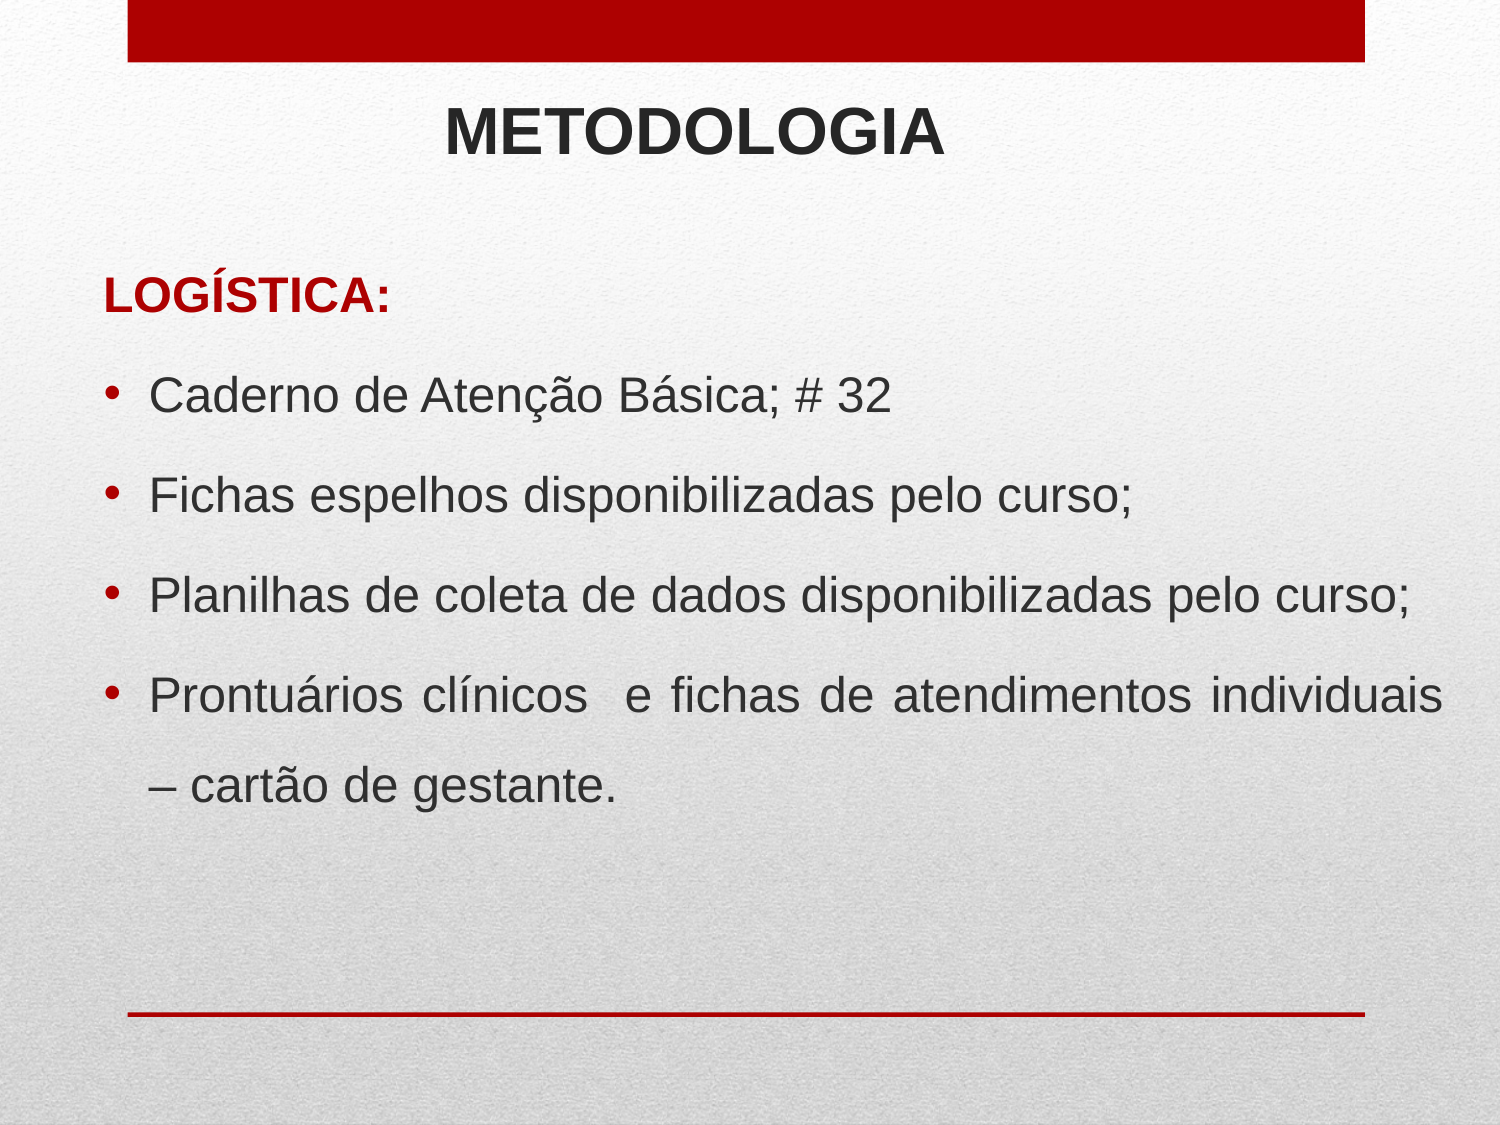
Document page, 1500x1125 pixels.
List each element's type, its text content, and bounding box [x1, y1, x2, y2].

title METODOLOGIA [147, 30, 1261, 176]
list LOGÍSTICA: Caderno de Atenção Básica; # 32 Fichas espelhos disponibilizadas pelo curso; Planilhas de coleta de dados disponibilizadas pelo curso; Prontuários clínicos e fichas de atendimentos individuais – cartão de gestante. [88, 221, 1459, 823]
